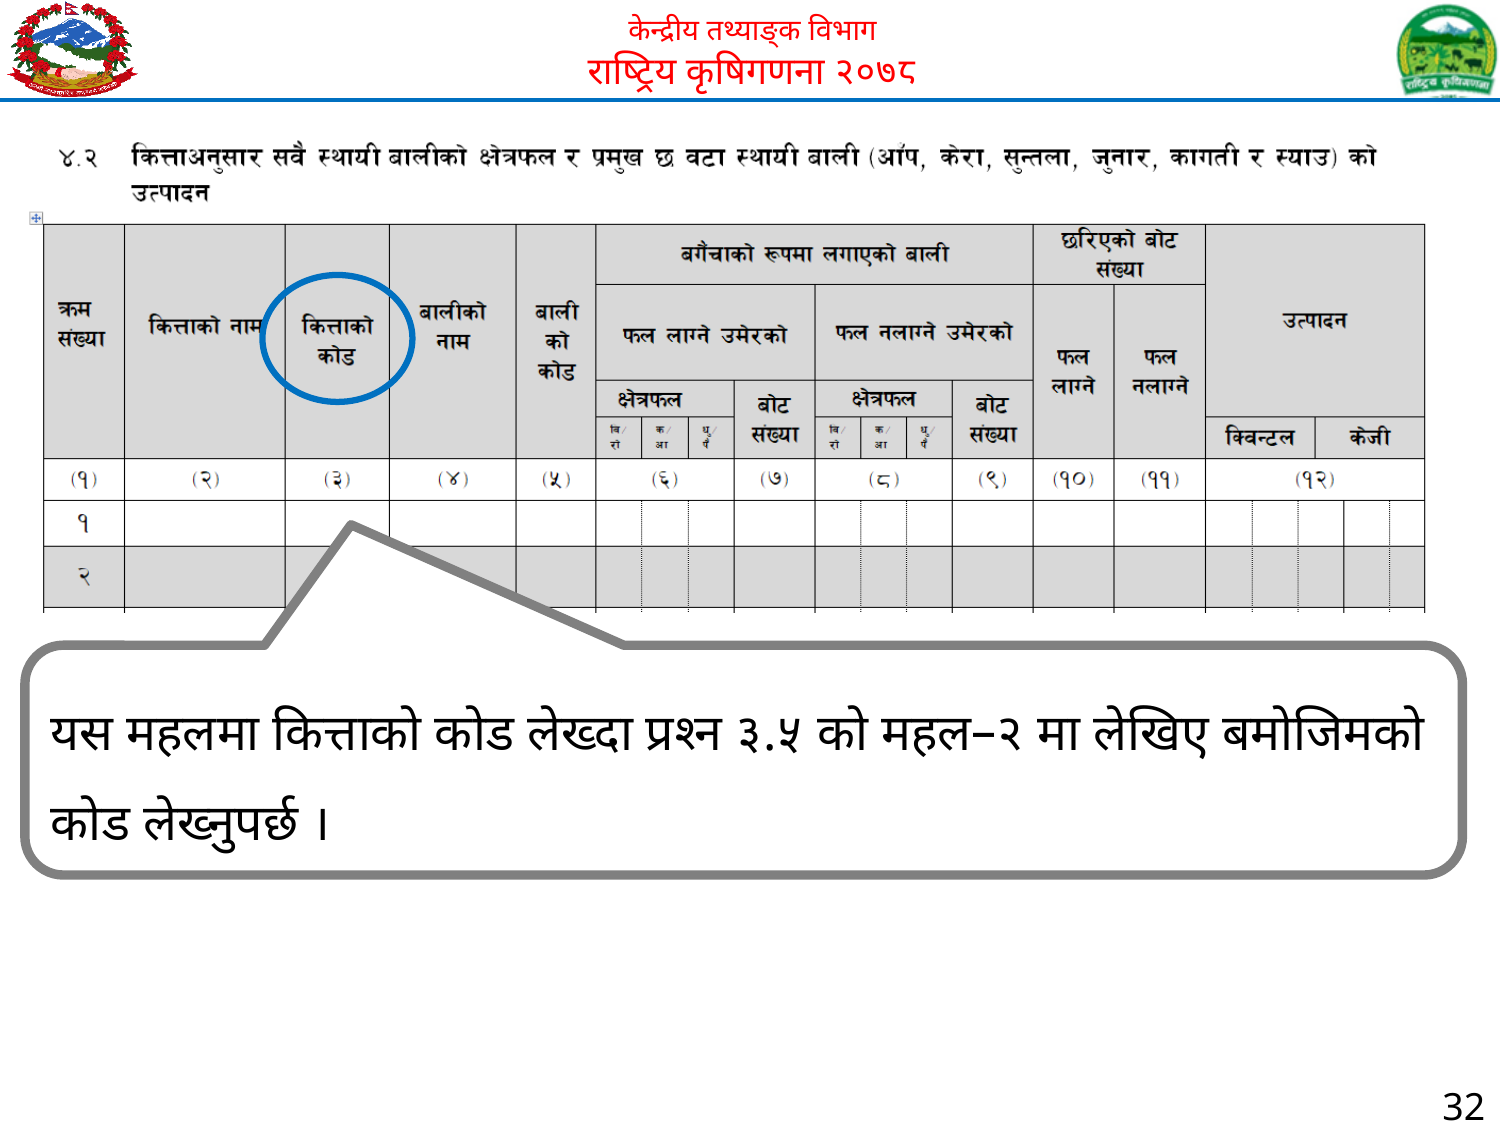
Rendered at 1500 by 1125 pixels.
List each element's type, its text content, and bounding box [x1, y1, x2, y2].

text_box यस महलमा कित्ताको कोड लेख्दा प्रश्न ३.५ को महल–२ मा लेखिए बमोजिमको कोड लेख्नुपर्छ । [22, 622, 1465, 878]
picture [7, 1, 138, 97]
text_box 32 [1384, 1049, 1500, 1113]
picture [24, 124, 1438, 613]
picture [1395, 0, 1500, 98]
